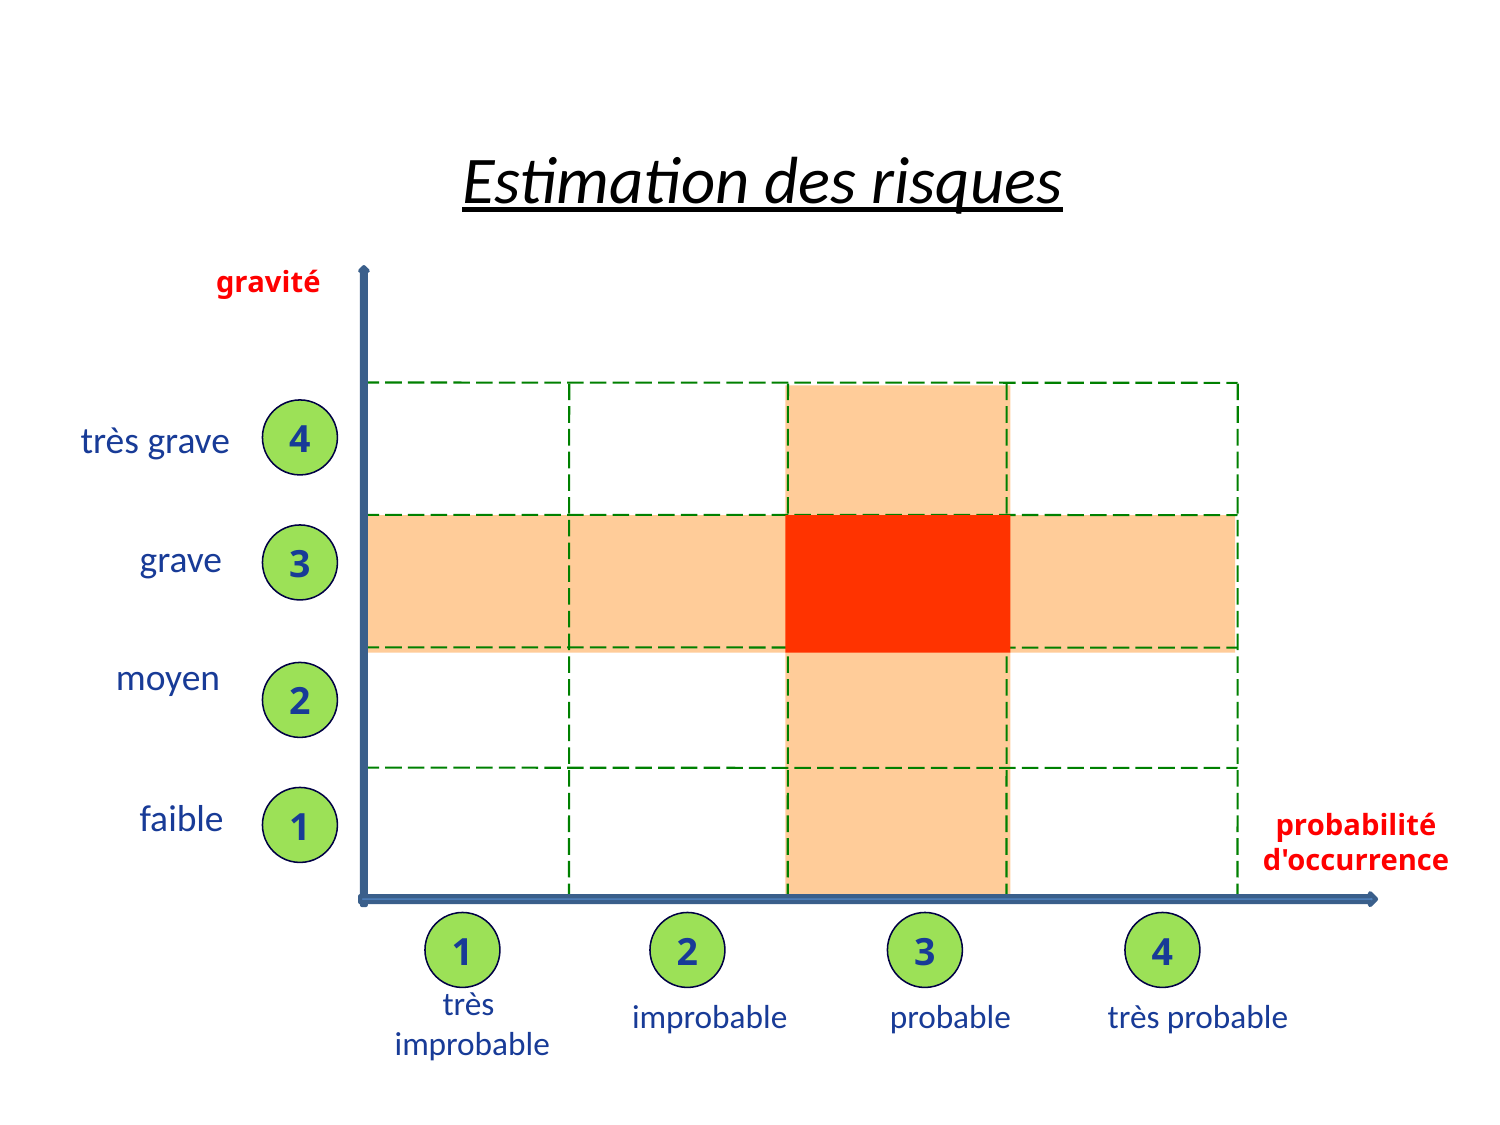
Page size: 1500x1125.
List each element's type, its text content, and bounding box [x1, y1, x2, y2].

title Estimation des risques [24, 78, 1500, 275]
text_box gravité [200, 255, 337, 306]
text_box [64, 399, 341, 916]
text_box [1241, 891, 1379, 907]
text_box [362, 382, 1238, 900]
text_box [424, 912, 1200, 988]
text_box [362, 974, 1300, 1070]
text_box probabilité d'occurrence [1242, 798, 1500, 884]
text_box [358, 265, 370, 383]
